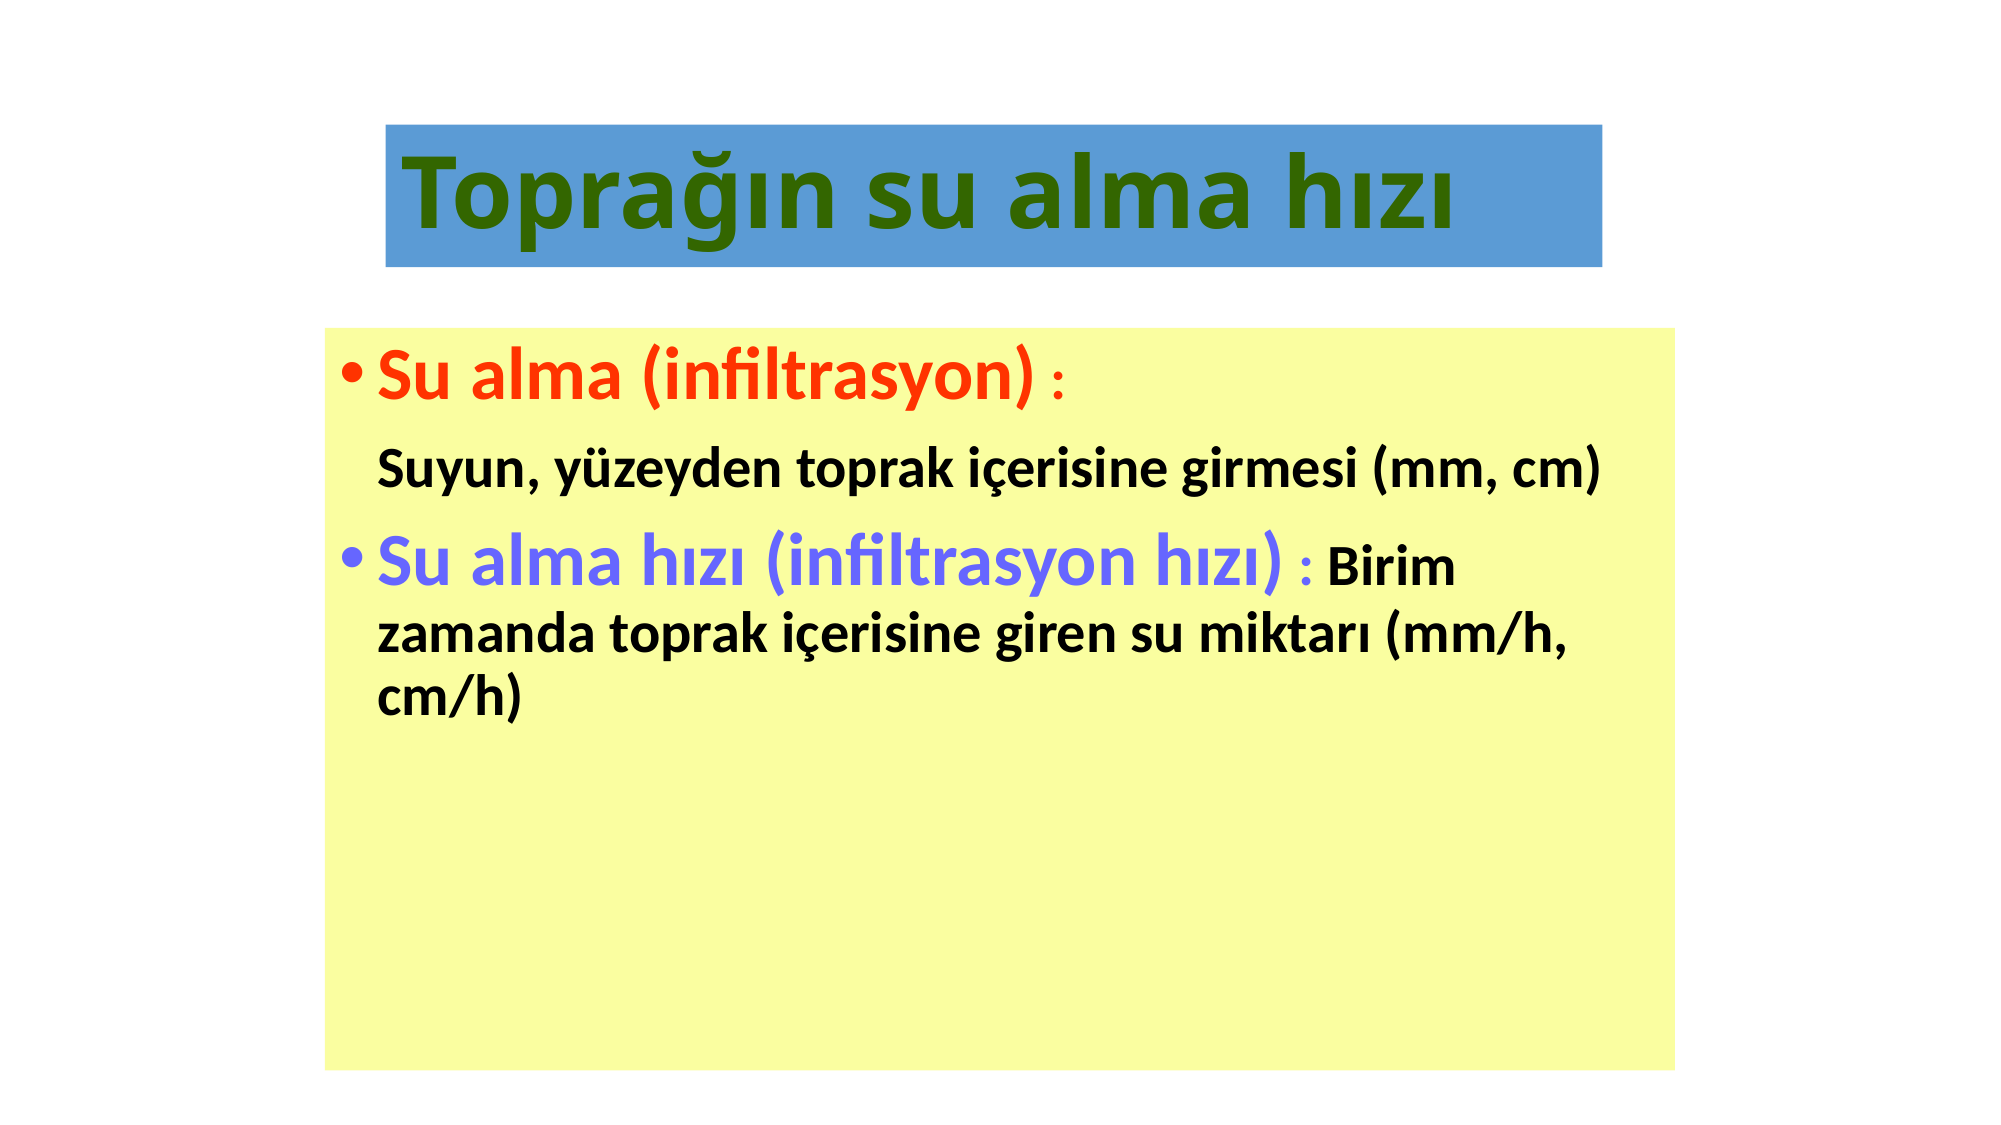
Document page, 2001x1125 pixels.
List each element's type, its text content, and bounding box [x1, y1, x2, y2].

title Toprağın su alma hızı [385, 124, 1603, 268]
list Su alma (infiltrasyon) : Suyun, yüzeyden toprak içerisine girmesi (mm, cm) Su alma hızı (infiltrasyon hızı) : Birim zamanda toprak içerisine giren su miktarı (mm/h, cm/h) [324, 327, 1675, 1071]
